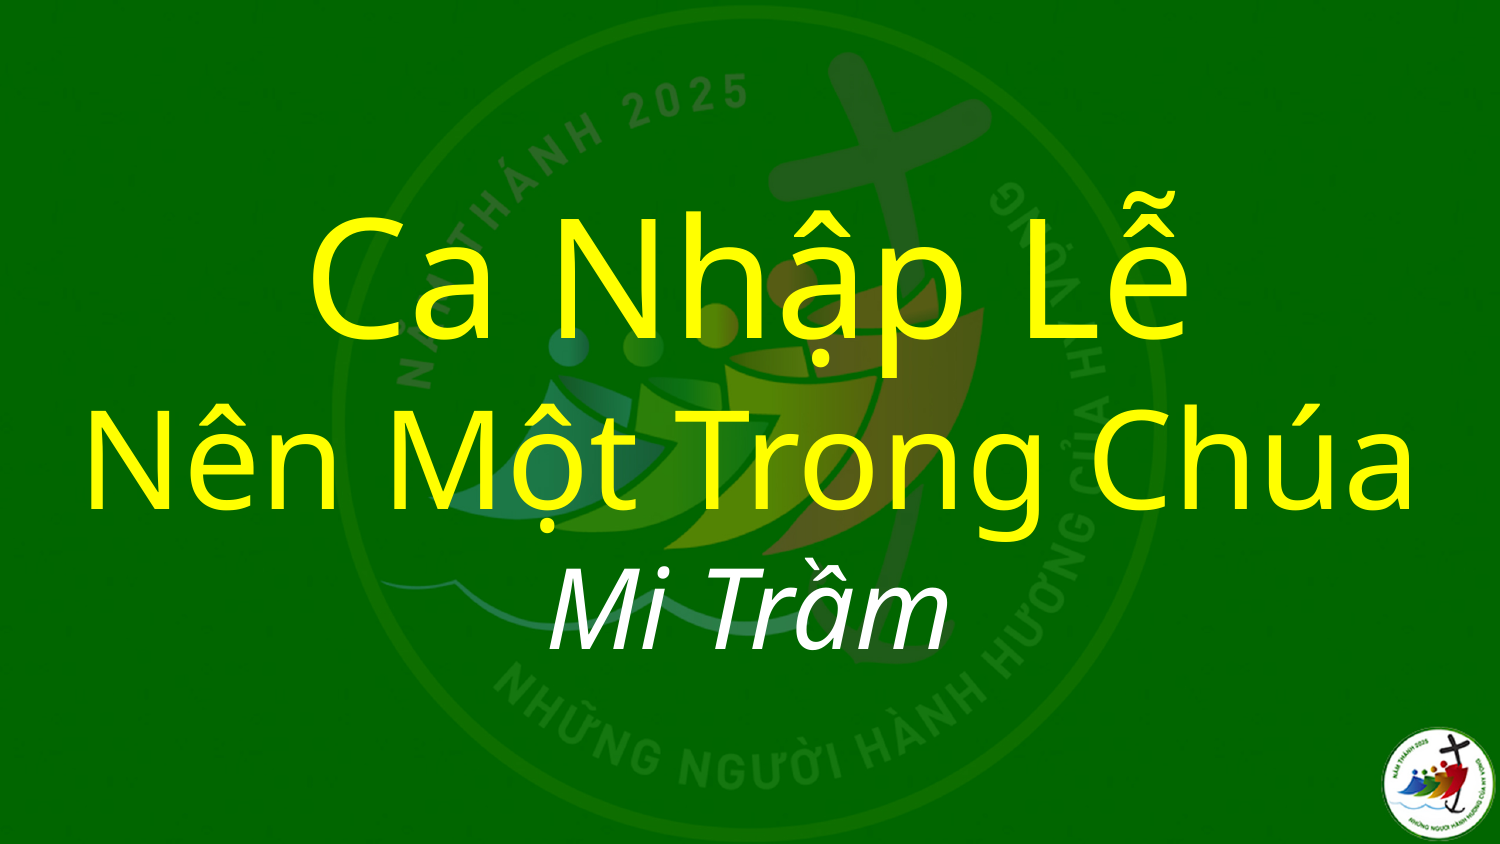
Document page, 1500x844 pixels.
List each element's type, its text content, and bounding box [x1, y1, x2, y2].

title Ca Nhập Lễ Nên Một Trong Chúa Mi Trầm [0, 0, 1500, 844]
